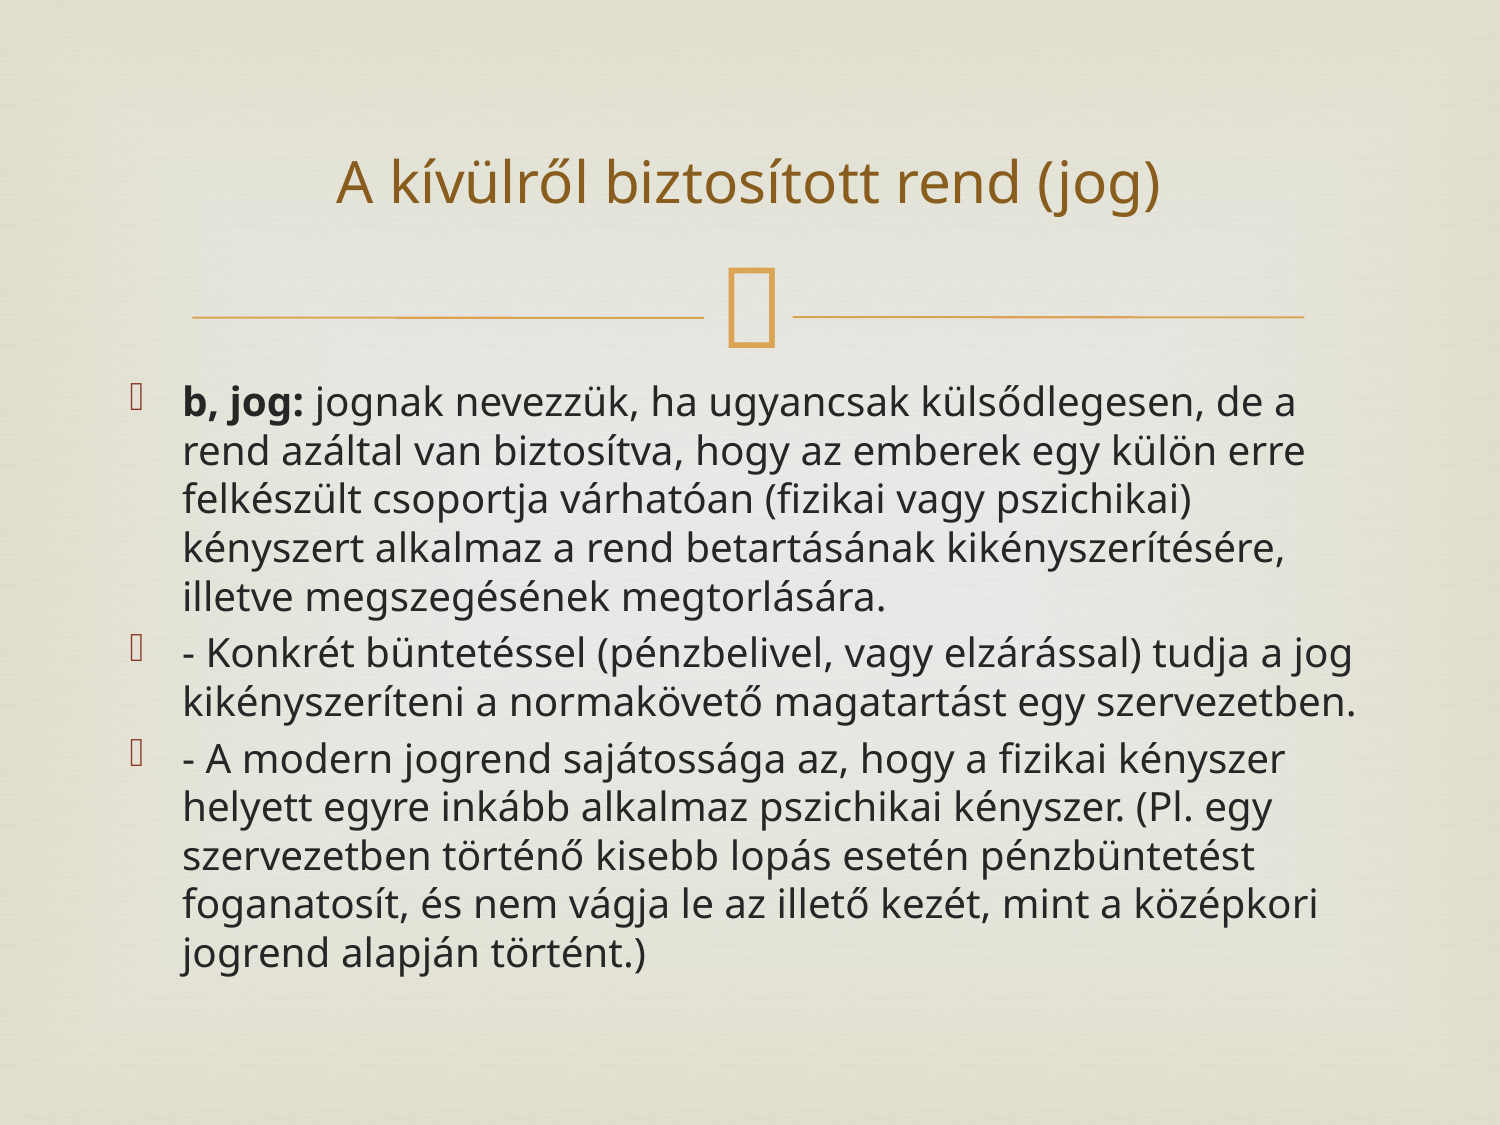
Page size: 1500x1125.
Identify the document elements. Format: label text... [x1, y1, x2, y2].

title A kívülről biztosított rend (jog) [112, 93, 1386, 267]
list b, jog: jognak nevezzük, ha ugyancsak külsődlegesen, de a rend azáltal van biztosítva, hogy az emberek egy külön erre felkészült csoportja várhatóan (fizikai vagy pszichikai) kényszert alkalmaz a rend betartásának kikényszerítésére, illetve megszegésének megtorlására. - Konkrét büntetéssel (pénzbelivel, vagy elzárással) tudja a jog kikényszeríteni a normakövető magatartást egy szervezetben. - A modern jogrend sajátossága az, hogy a fizikai kényszer helyett egyre inkább alkalmaz pszichikai kényszer. (Pl. egy szervezetben történő kisebb lopás esetén pénzbüntetést foganatosít, és nem vágja le az illető kezét, mint a középkori jogrend alapján történt.) [114, 368, 1386, 1005]
